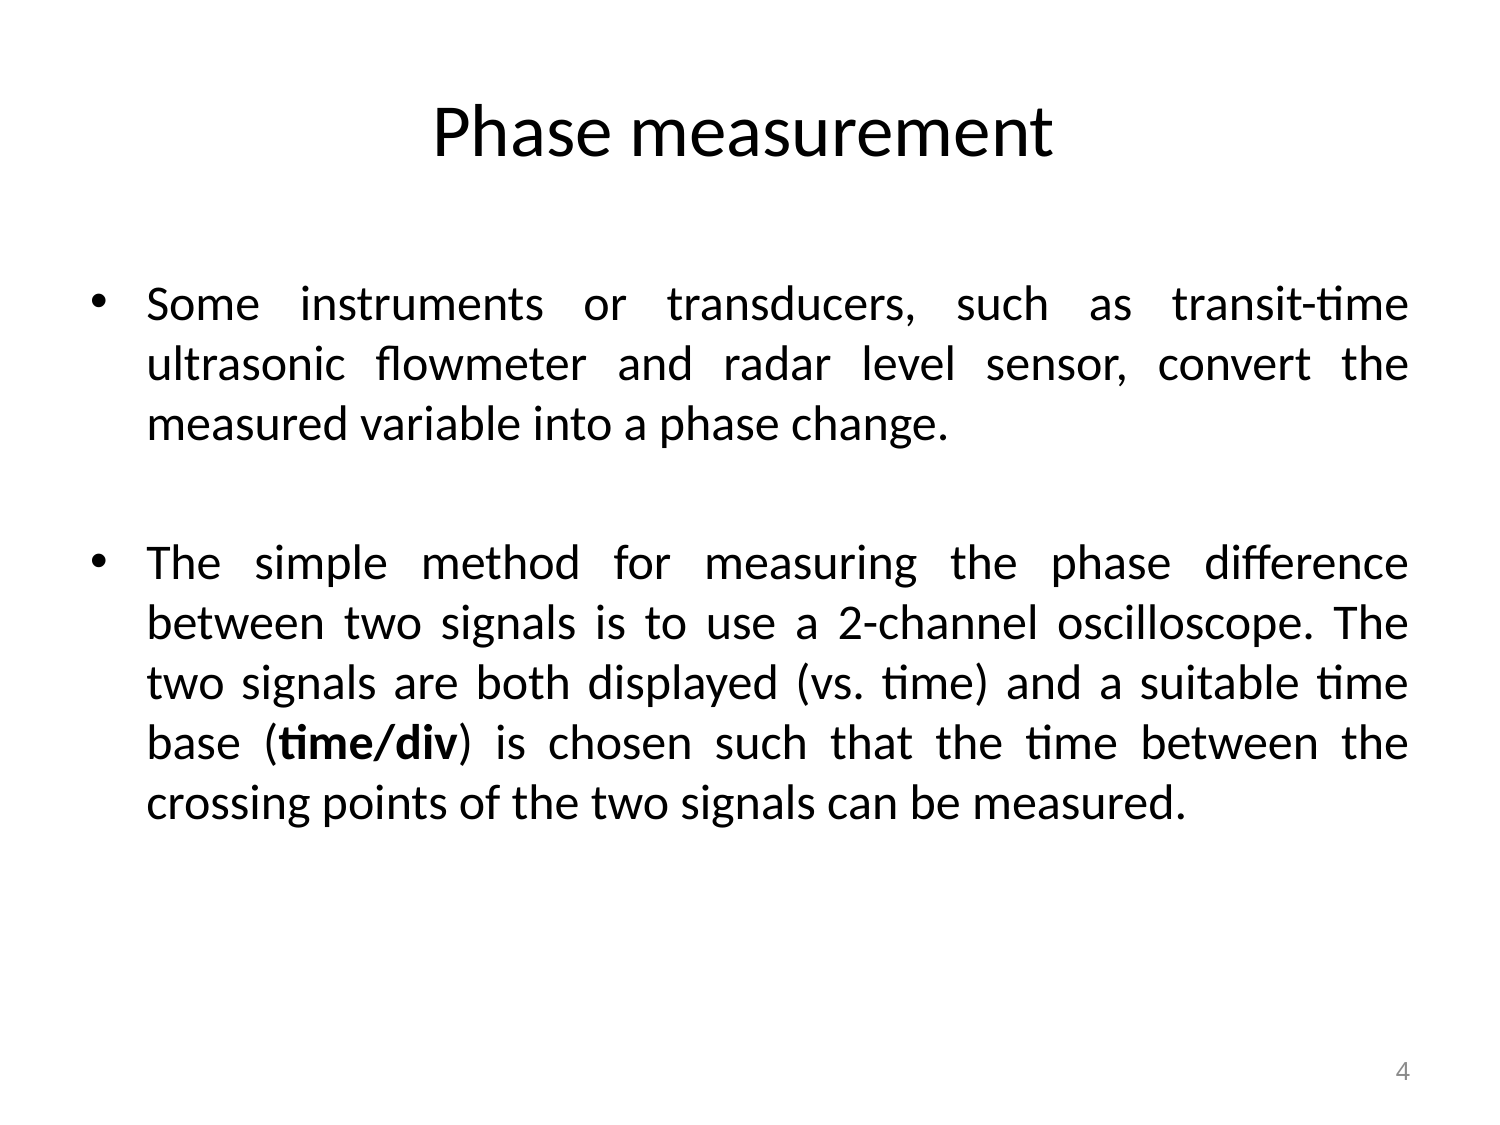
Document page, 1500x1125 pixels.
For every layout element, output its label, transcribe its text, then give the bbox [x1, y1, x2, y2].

slide_number 4 [1074, 1042, 1425, 1103]
list Some instruments or transducers, such as transit-time ultrasonic ﬂowmeter and radar level sensor, convert the measured variable into a phase change. The simple method for measuring the phase difference between two signals is to use a 2-channel oscilloscope. The two signals are both displayed (vs. time) and a suitable time base (time/div) is chosen such that the time between the crossing points of the two signals can be measured. [75, 262, 1425, 1005]
title Phase measurement [118, 68, 1369, 185]
